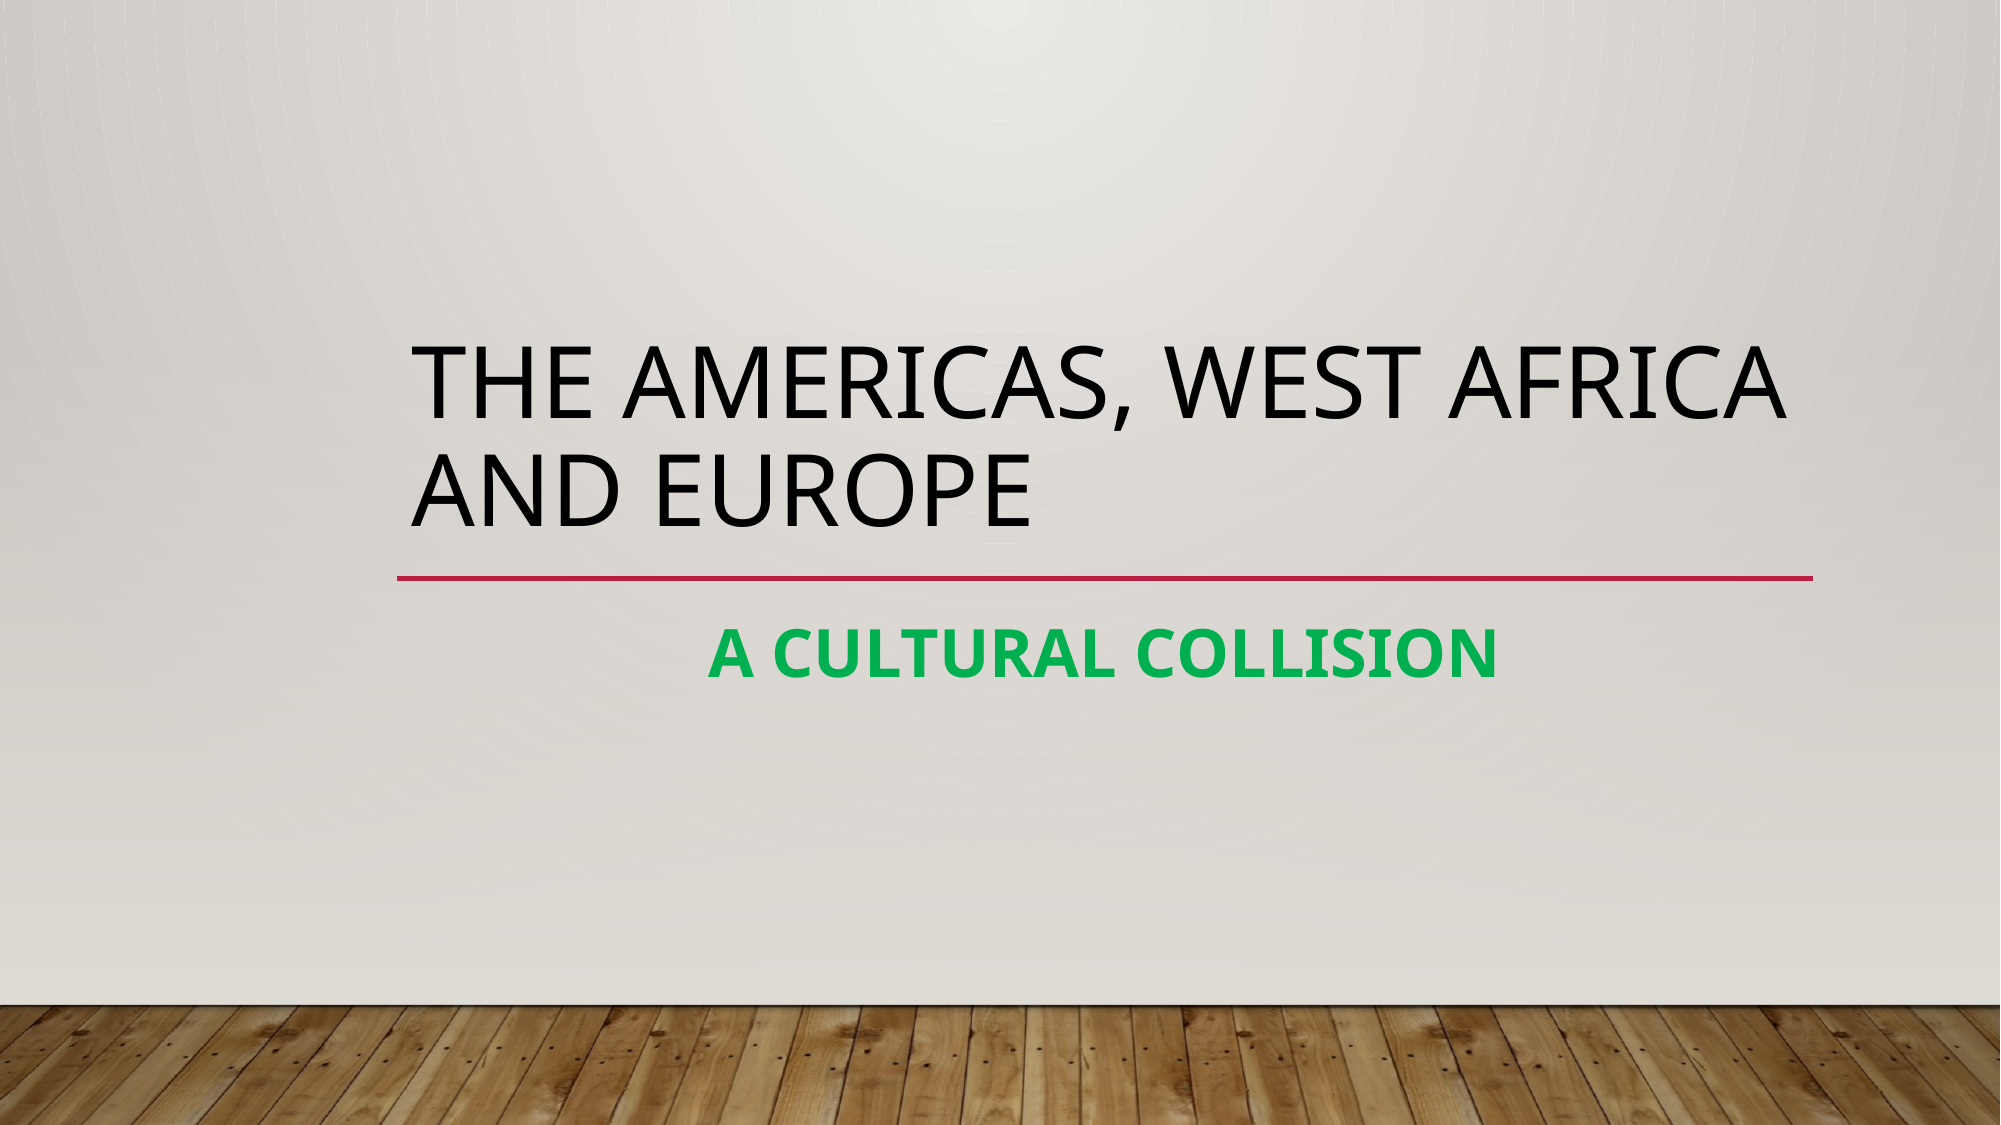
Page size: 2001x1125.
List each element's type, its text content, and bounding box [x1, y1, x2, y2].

picture [0, 1005, 2000, 1125]
title The Americas, West Africa and Europe [396, 131, 1814, 549]
subtitle A Cultural Collision [396, 579, 1814, 740]
